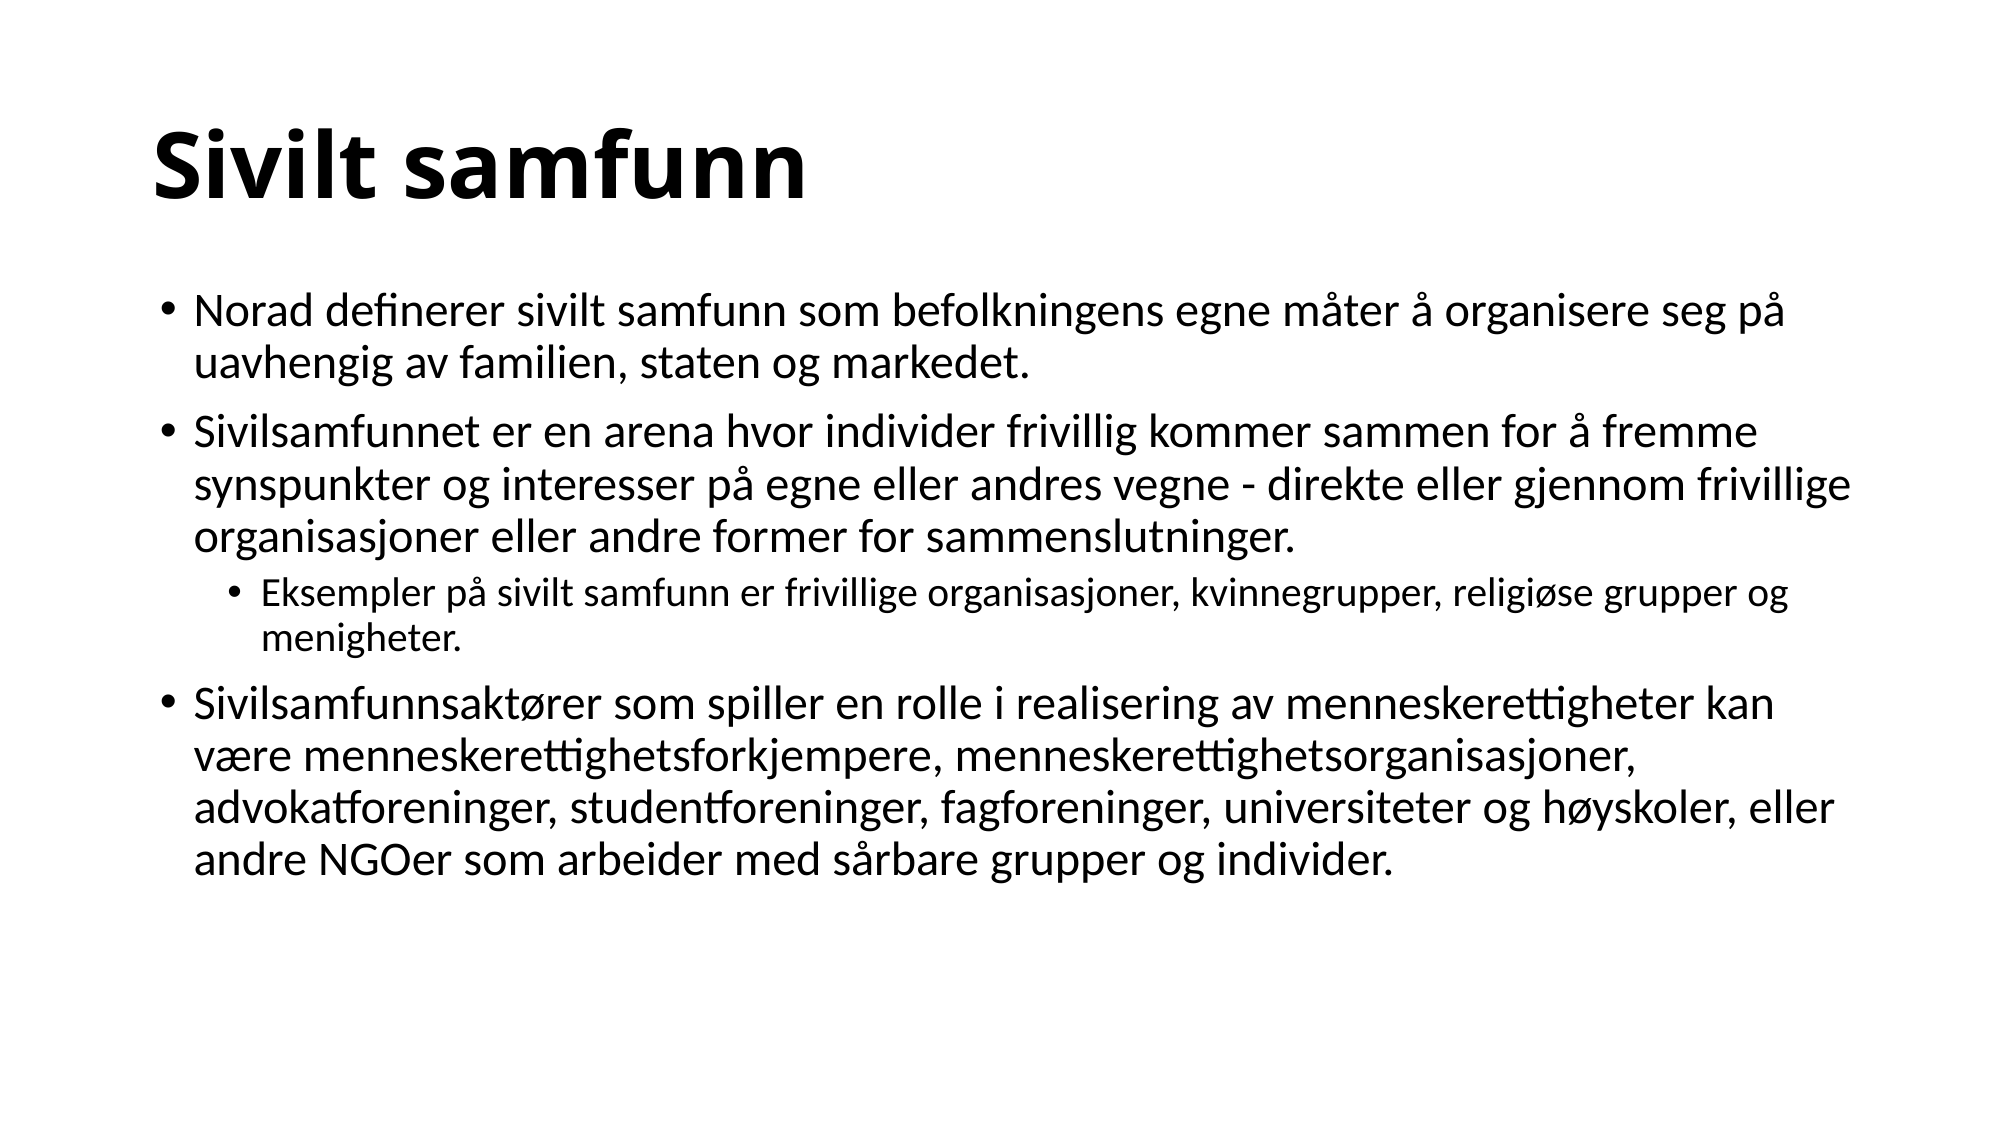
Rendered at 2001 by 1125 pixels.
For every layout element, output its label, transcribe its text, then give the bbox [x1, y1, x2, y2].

list Norad definerer sivilt samfunn som befolkningens egne måter å organisere seg på uavhengig av familien, staten og markedet. Sivilsamfunnet er en arena hvor individer frivillig kommer sammen for å fremme synspunkter og interesser på egne eller andres vegne - direkte eller gjennom frivillige organisasjoner eller andre former for sammenslutninger. Eksempler på sivilt samfunn er frivillige organisasjoner, kvinnegrupper, religiøse grupper og menigheter. Sivilsamfunnsaktører som spiller en rolle i realisering av menneskerettigheter kan være menneskerettighetsforkjempere, menneskerettighetsorganisasjoner, advokatforeninger, studentforeninger, fagforeninger, universiteter og høyskoler, eller andre NGOer som arbeider med sårbare grupper og individer. [144, 277, 1890, 1019]
title Sivilt samfunn [137, 59, 1863, 278]
